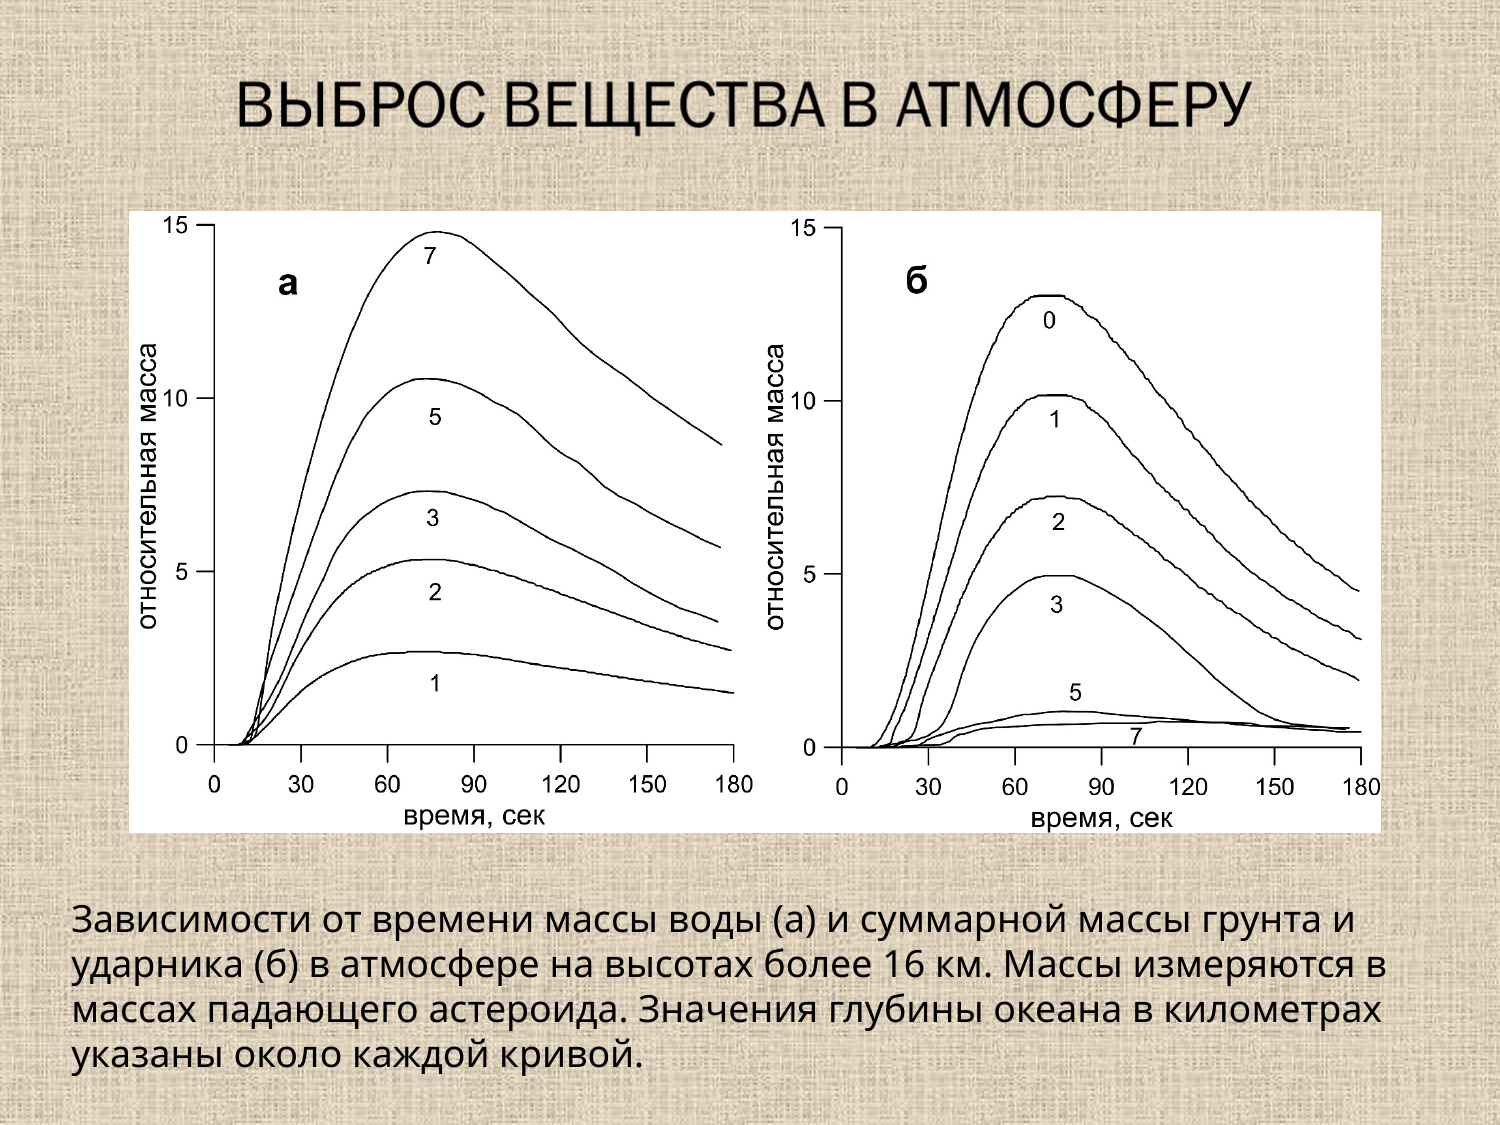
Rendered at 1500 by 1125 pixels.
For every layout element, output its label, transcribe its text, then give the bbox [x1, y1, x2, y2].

picture [0, 0, 1500, 1125]
text_box Зависимости от времени массы воды (а) и суммарной массы грунта и ударника (б) в атмосфере на высотах более 16 км. Массы измеряются в массах падающего астероида. Значения глубины океана в километрах указаны около каждой кривой. [56, 887, 1454, 1083]
